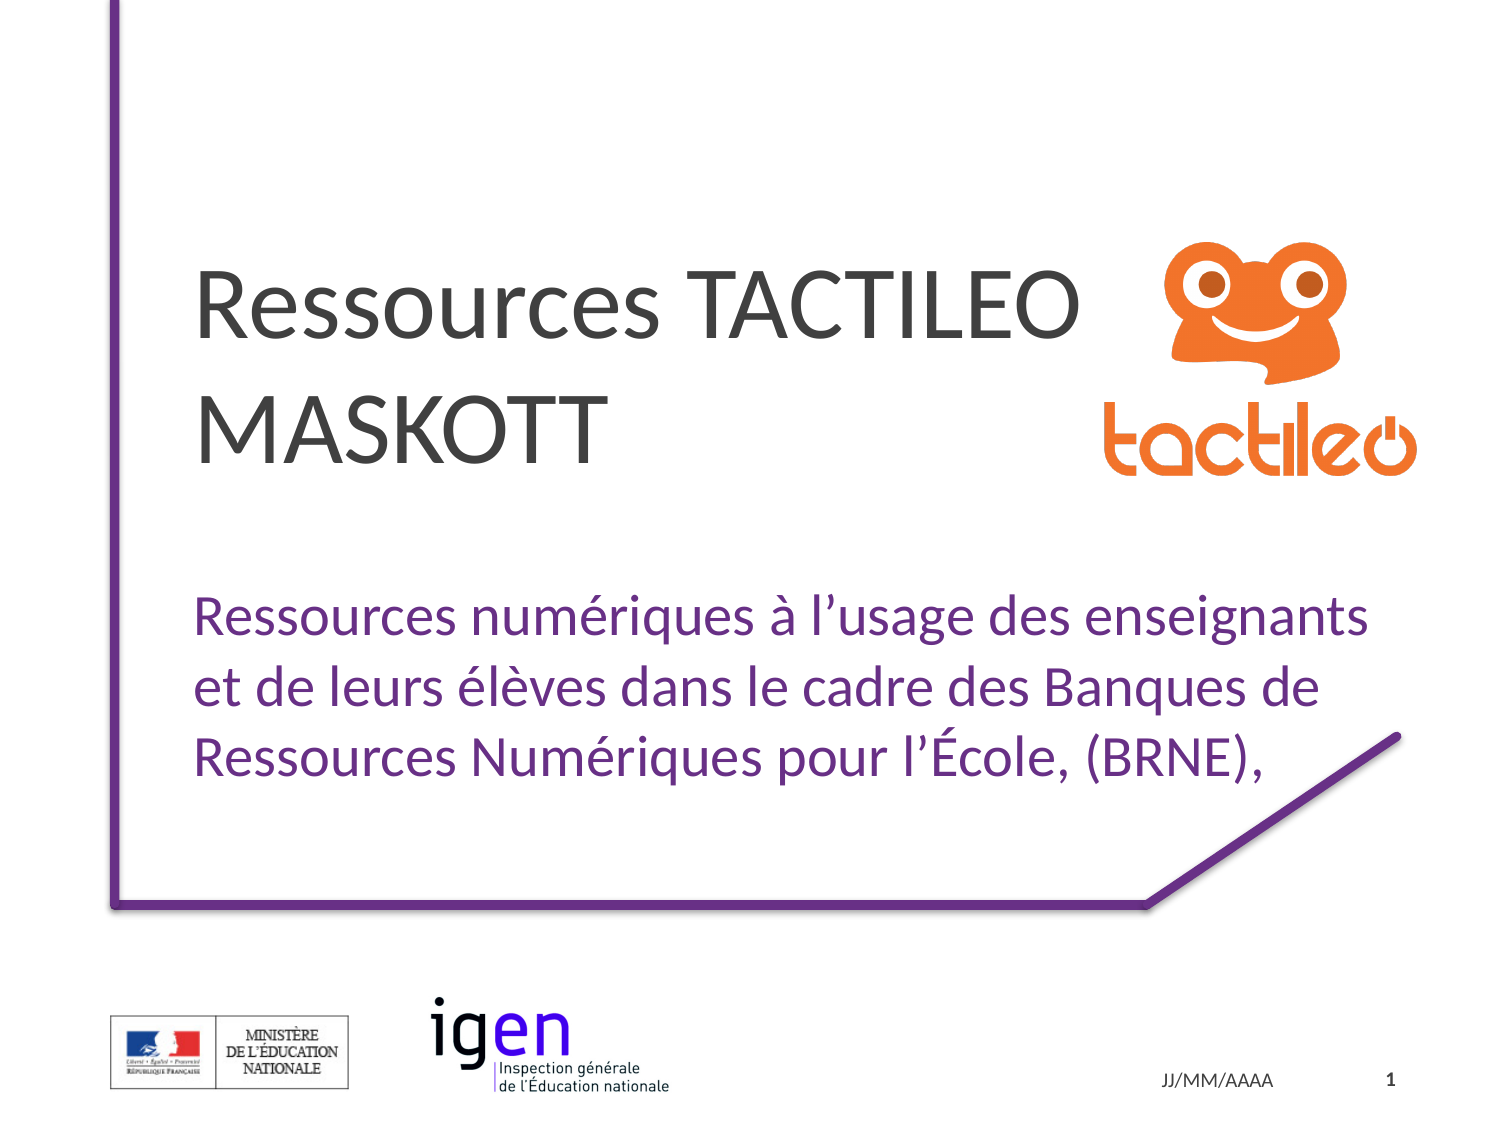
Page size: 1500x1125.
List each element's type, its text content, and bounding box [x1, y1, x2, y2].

picture [428, 994, 672, 1094]
slide_number 1 [1344, 1048, 1411, 1109]
title Ressources TACTILEO MASKOTT [178, 160, 1474, 560]
subtitle Ressources numériques à l’usage des enseignants et de leurs élèves dans le cadre des Banques de Ressources Numériques pour l’École, (BRNE), [178, 569, 1425, 858]
picture [109, 1006, 350, 1100]
picture [1103, 242, 1417, 476]
